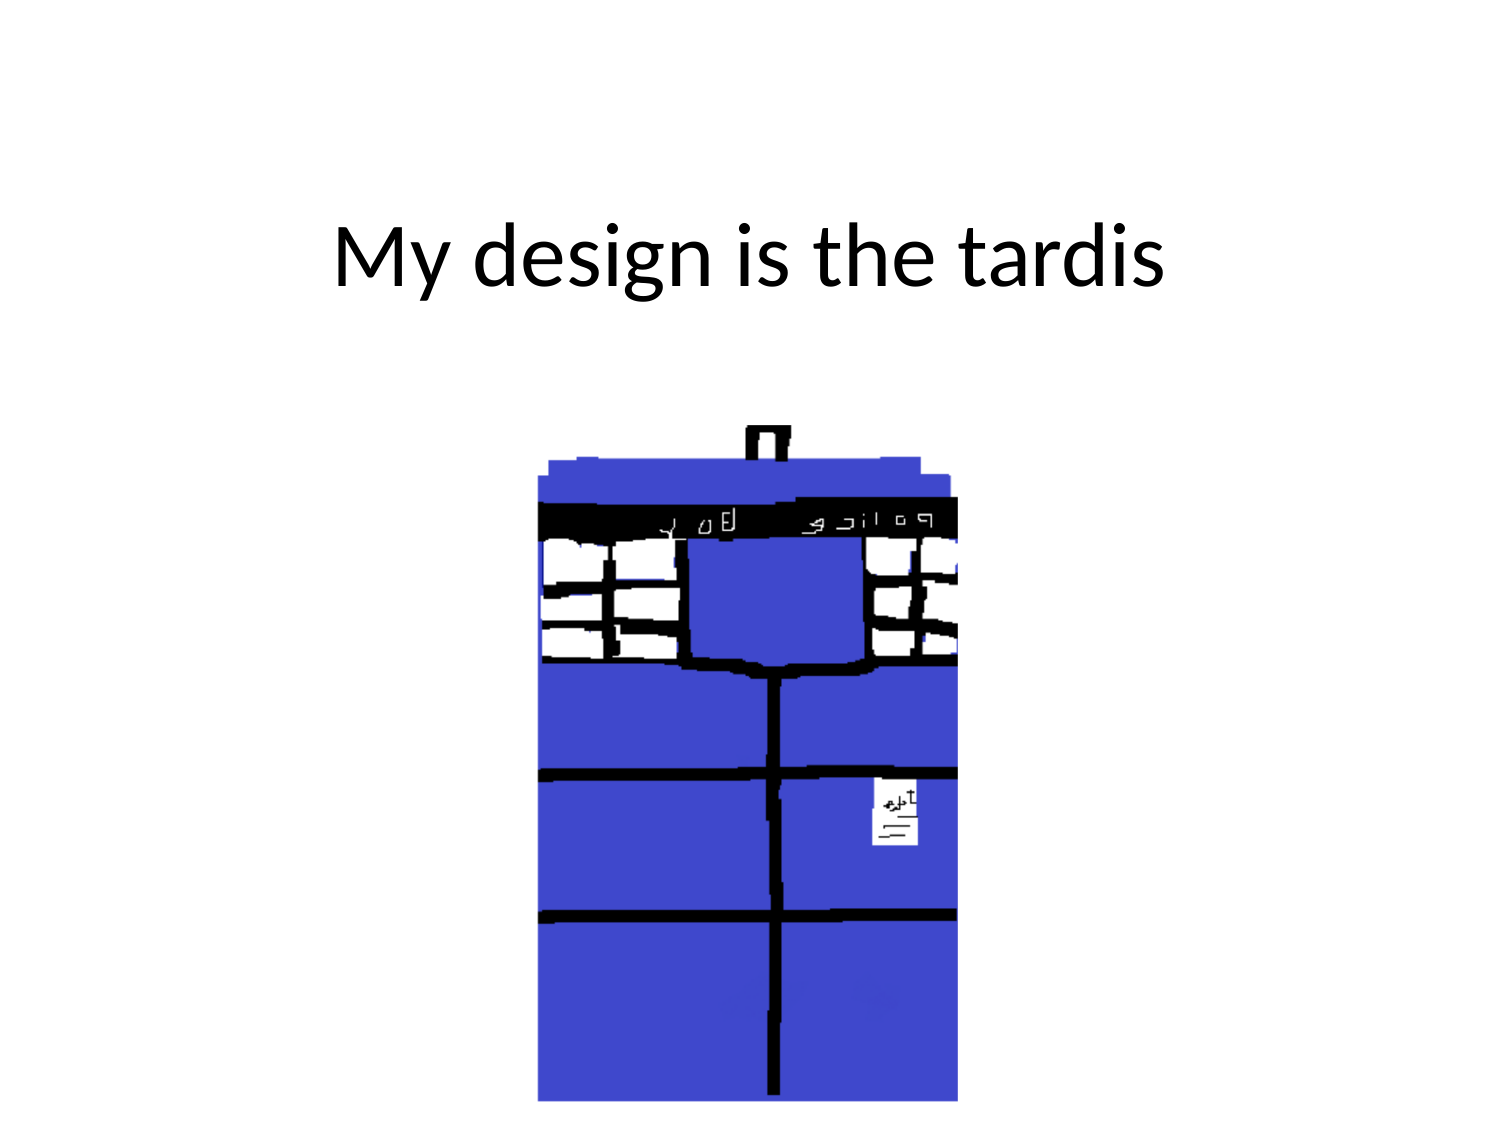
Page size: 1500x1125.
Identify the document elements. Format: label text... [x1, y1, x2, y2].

text_box My design is the tardis [112, 125, 1388, 375]
picture [537, 424, 959, 1113]
